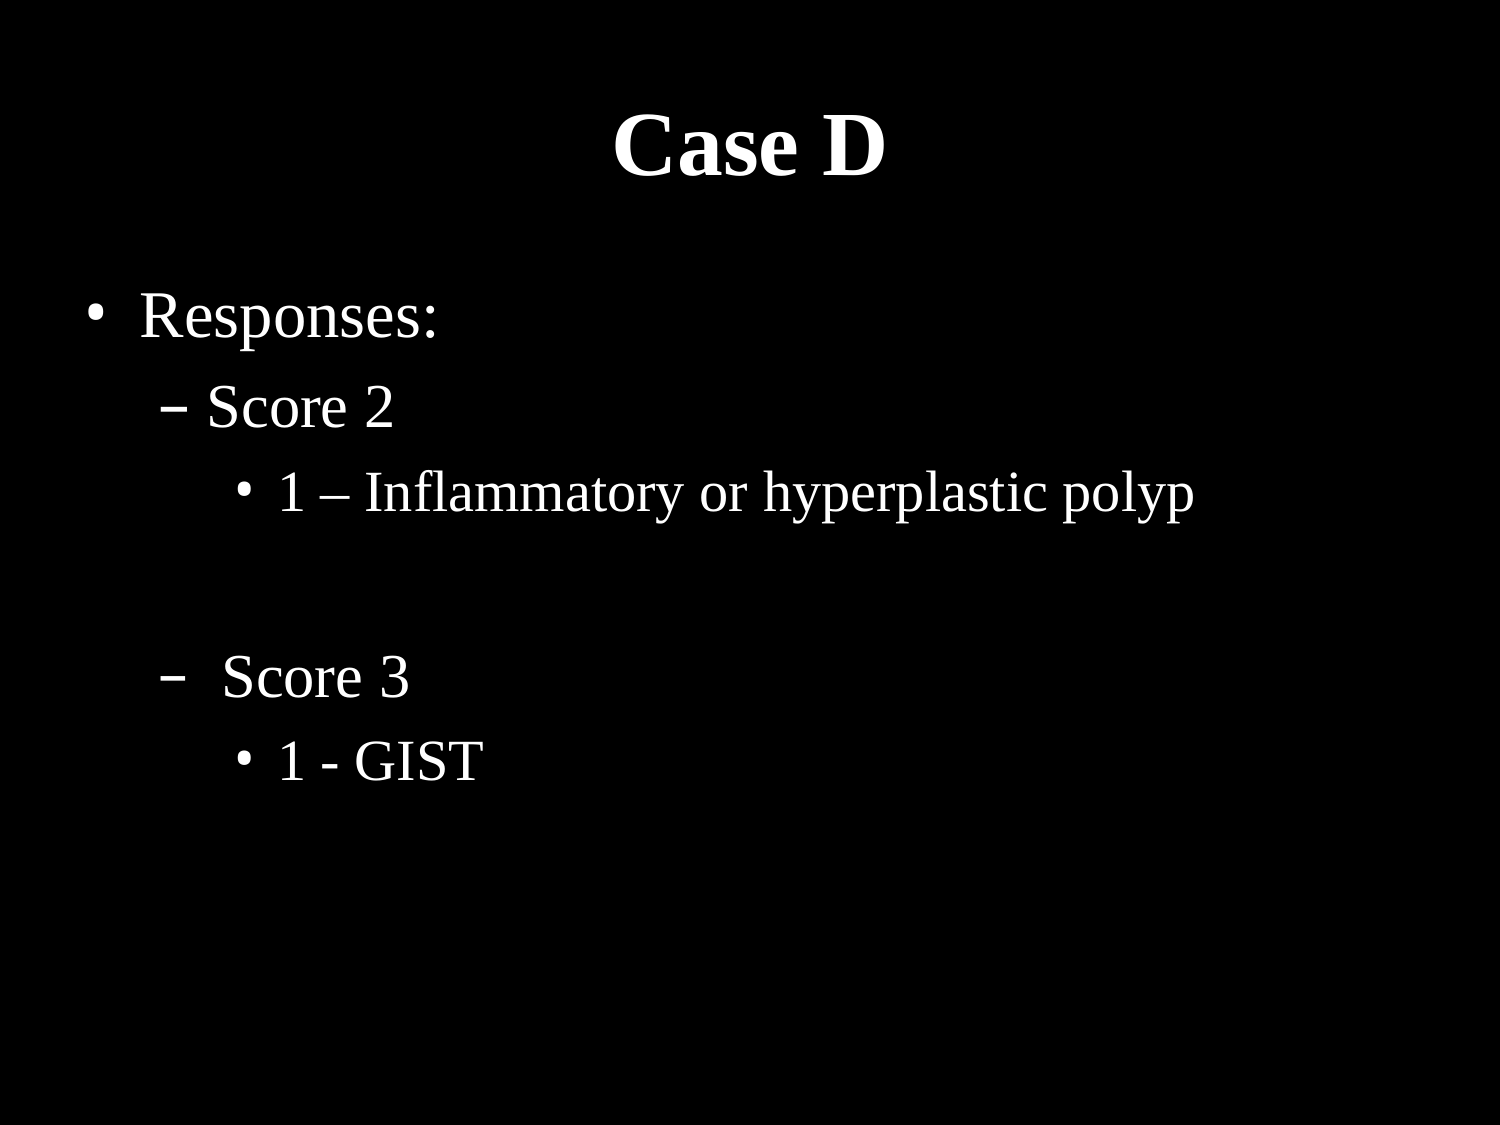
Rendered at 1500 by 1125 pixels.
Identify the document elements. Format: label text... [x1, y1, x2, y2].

title Case D [75, 45, 1425, 233]
list Responses: Score 2 1 – Inflammatory or hyperplastic polyp Score 3 1 - GIST [75, 262, 1425, 1005]
